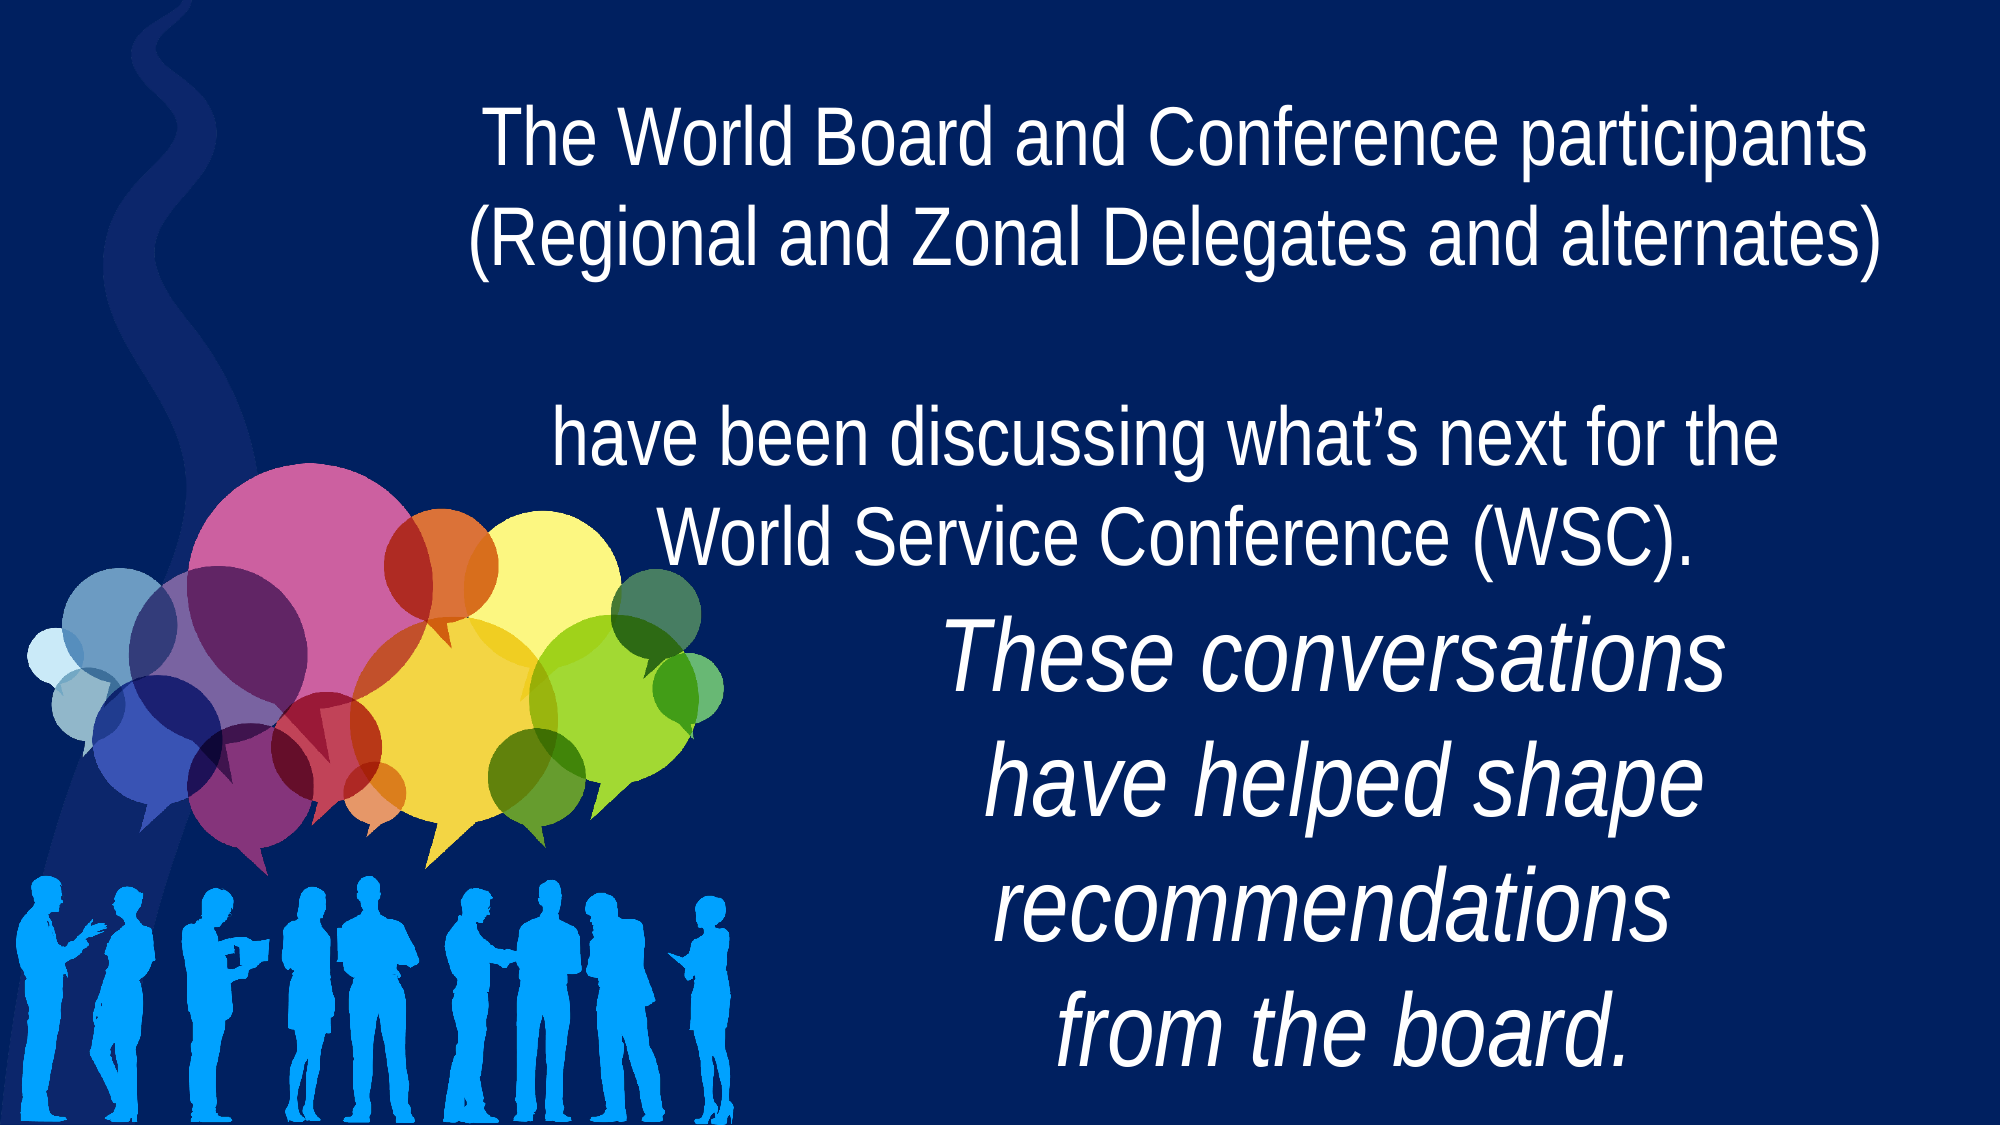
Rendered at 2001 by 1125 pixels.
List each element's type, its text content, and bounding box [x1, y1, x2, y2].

picture [16, 463, 734, 1125]
text_box The World Board and Conference participants (Regional and Zonal Delegates and alternates) have been discussing what’s next for the World Service Conference (WSC). [456, 75, 1895, 579]
text_box These conversations have helped shape recommendations from the board. [734, 579, 1957, 1095]
